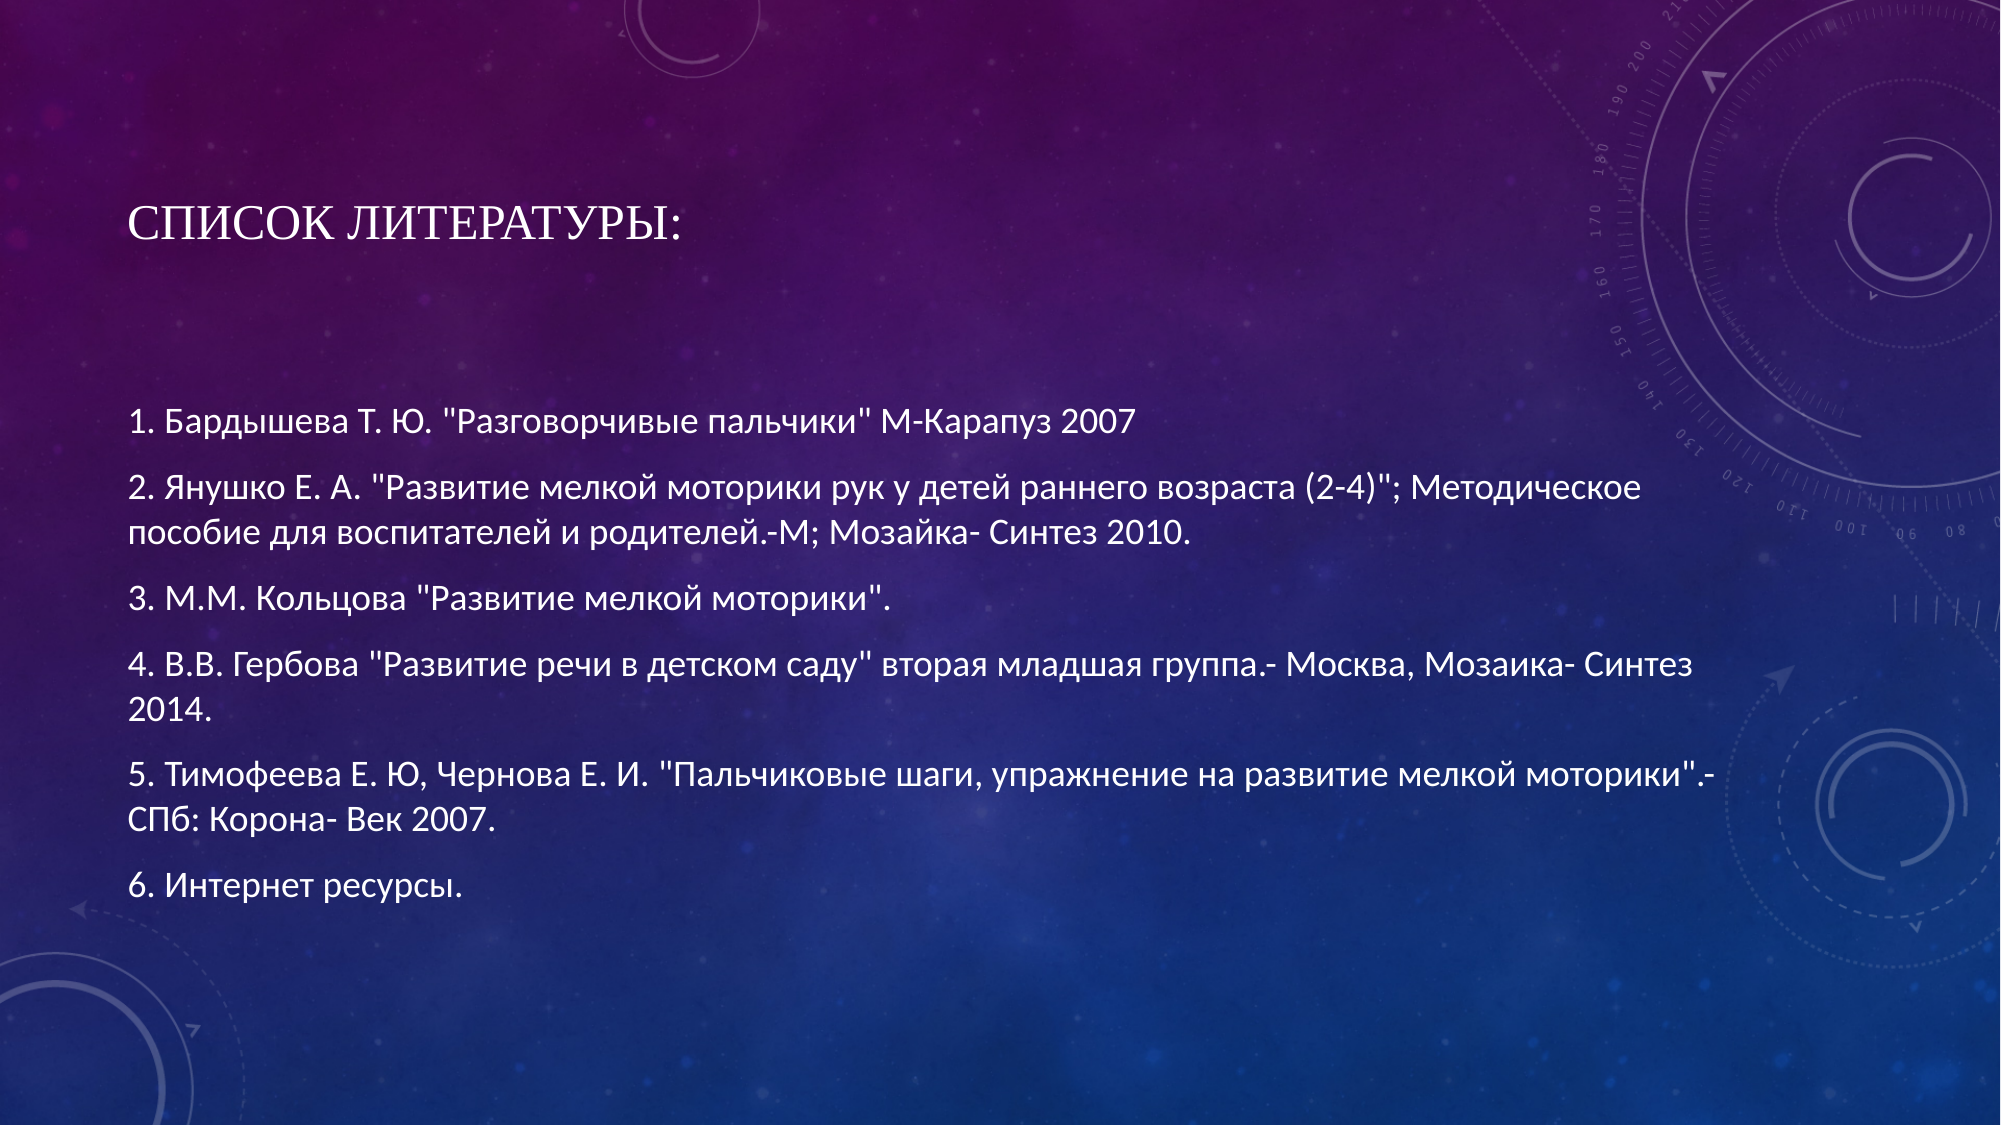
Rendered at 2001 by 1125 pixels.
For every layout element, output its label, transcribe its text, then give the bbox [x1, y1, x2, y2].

title Список Литературы: [112, 99, 1775, 339]
list 1. Бардышева Т. Ю. "Разговорчивые пальчики" М-Карапуз 2007 2. Янушко Е. А. "Развитие мелкой моторики рук у детей раннего возраста (2-4)"; Методическое пособие для воспитателей и родителей.-М; Мозайка- Синтез 2010. 3. М.М. Кольцова "Развитие мелкой моторики". 4. В.В. Гербова "Развитие речи в детском саду" вторая младшая группа.- Москва, Мозаика- Синтез 2014. 5. Тимофеева Е. Ю, Чернова Е. И. "Пальчиковые шаги, упражнение на развитие мелкой моторики".- СПб: Корона- Век 2007. 6. Интернет ресурсы. [112, 351, 1775, 950]
picture [0, 0, 2001, 1125]
